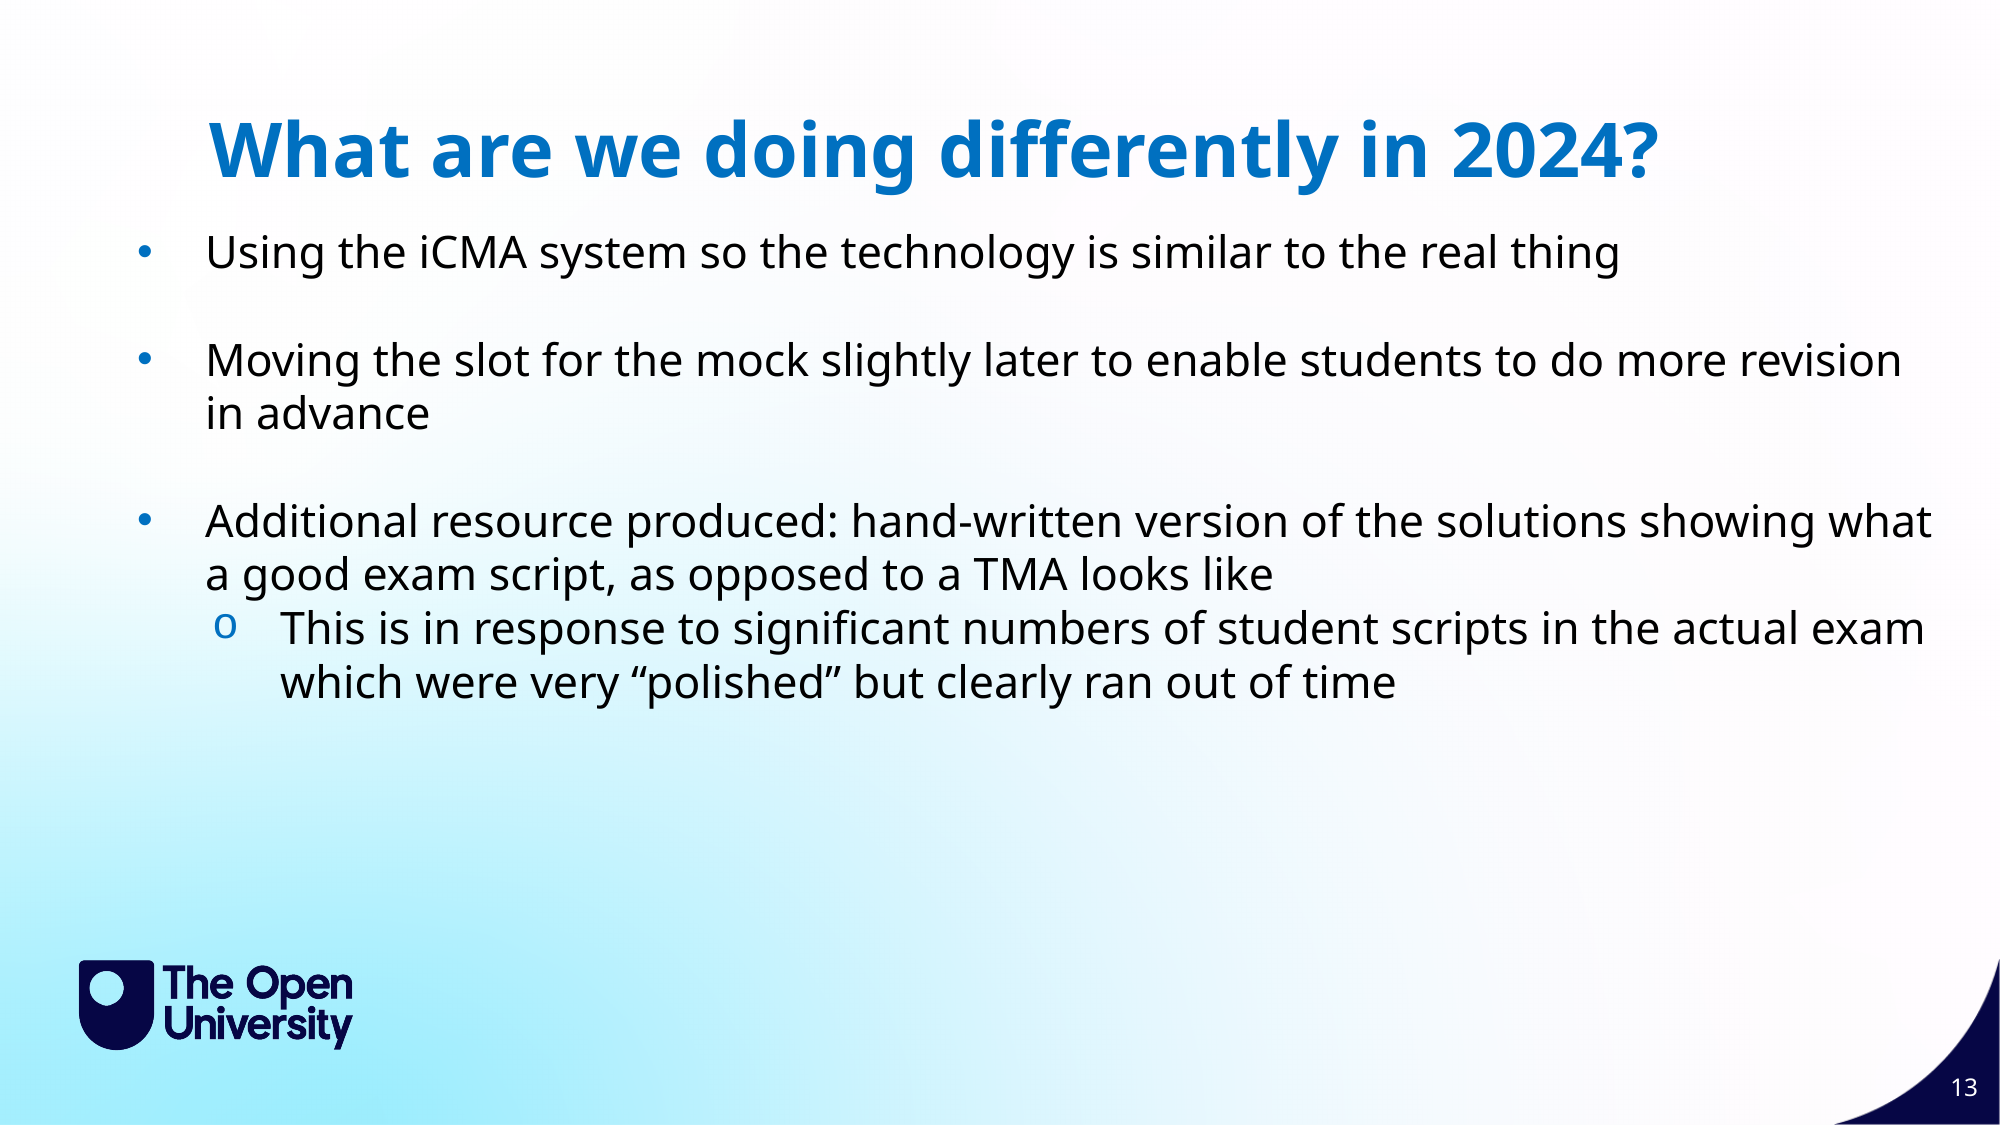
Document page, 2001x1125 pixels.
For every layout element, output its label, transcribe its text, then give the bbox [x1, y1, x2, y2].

picture [77, 956, 358, 1053]
picture [1834, 959, 2000, 1125]
list What are we doing differently in 2024? [89, 85, 1783, 167]
text_box Using the iCMA system so the technology is similar to the real thing Moving the slot for the mock slightly later to enable students to do more revision in advance Additional resource produced: hand-written version of the solutions showing what a good exam script, as opposed to a TMA looks like This is in response to significant numbers of student scripts in the actual exam which were very “polished” but clearly ran out of time [122, 216, 1950, 715]
